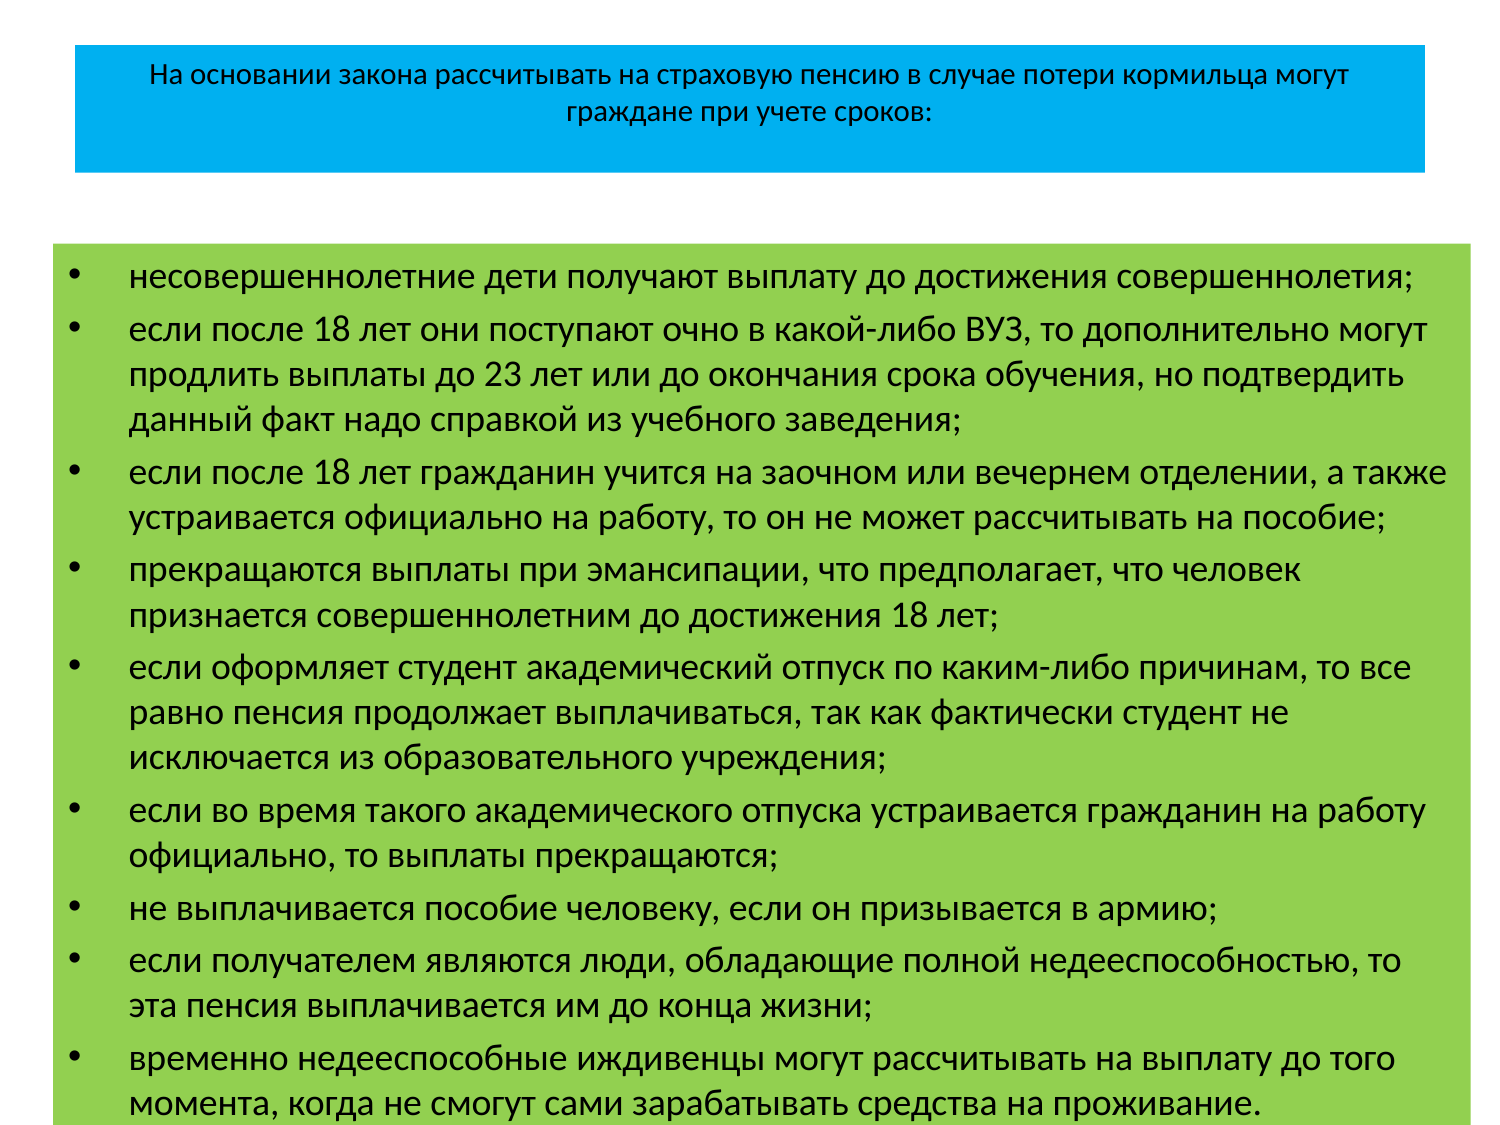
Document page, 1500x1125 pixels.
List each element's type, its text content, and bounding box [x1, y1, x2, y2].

title На основании закона рассчитывать на страховую пенсию в случае потери кормильца могут граждане при учете сроков: [75, 45, 1425, 173]
list несовершеннолетние дети получают выплату до достижения совершеннолетия; если после 18 лет они поступают очно в какой-либо ВУЗ, то дополнительно могут продлить выплаты до 23 лет или до окончания срока обучения, но подтвердить данный факт надо справкой из учебного заведения; если после 18 лет гражданин учится на заочном или вечернем отделении, а также устраивается официально на работу, то он не может рассчитывать на пособие; прекращаются выплаты при эмансипации, что предполагает, что человек признается совершеннолетним до достижения 18 лет; если оформляет студент академический отпуск по каким-либо причинам, то все равно пенсия продолжает выплачиваться, так как фактически студент не исключается из образовательного учреждения; если во время такого академического отпуска устраивается гражданин на работу официально, то выплаты прекращаются; не выплачивается пособие человеку, если он призывается в армию; если получателем являются люди, обладающие полной недееспособностью, то эта пенсия выплачивается им до конца жизни; временно недееспособные иждивенцы могут рассчитывать на выплату до того момента, когда не смогут сами зарабатывать средства на проживание. [53, 243, 1471, 1125]
